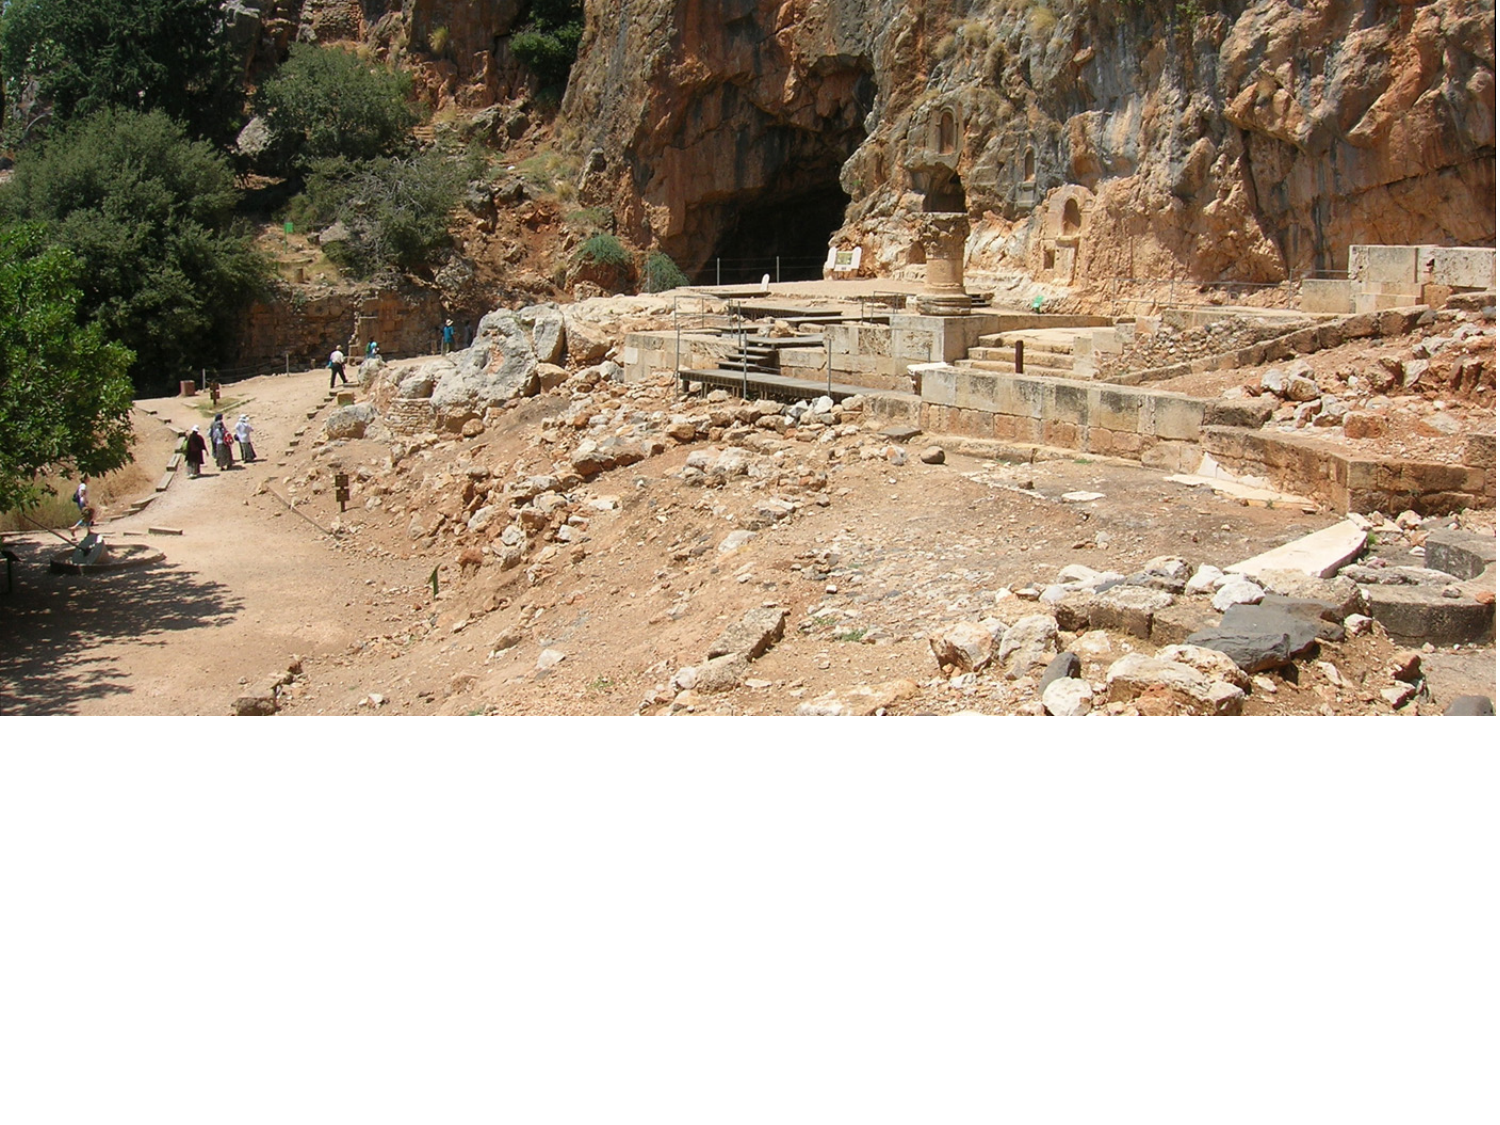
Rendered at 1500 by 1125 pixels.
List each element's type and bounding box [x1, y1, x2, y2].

list [0, 0, 1497, 717]
